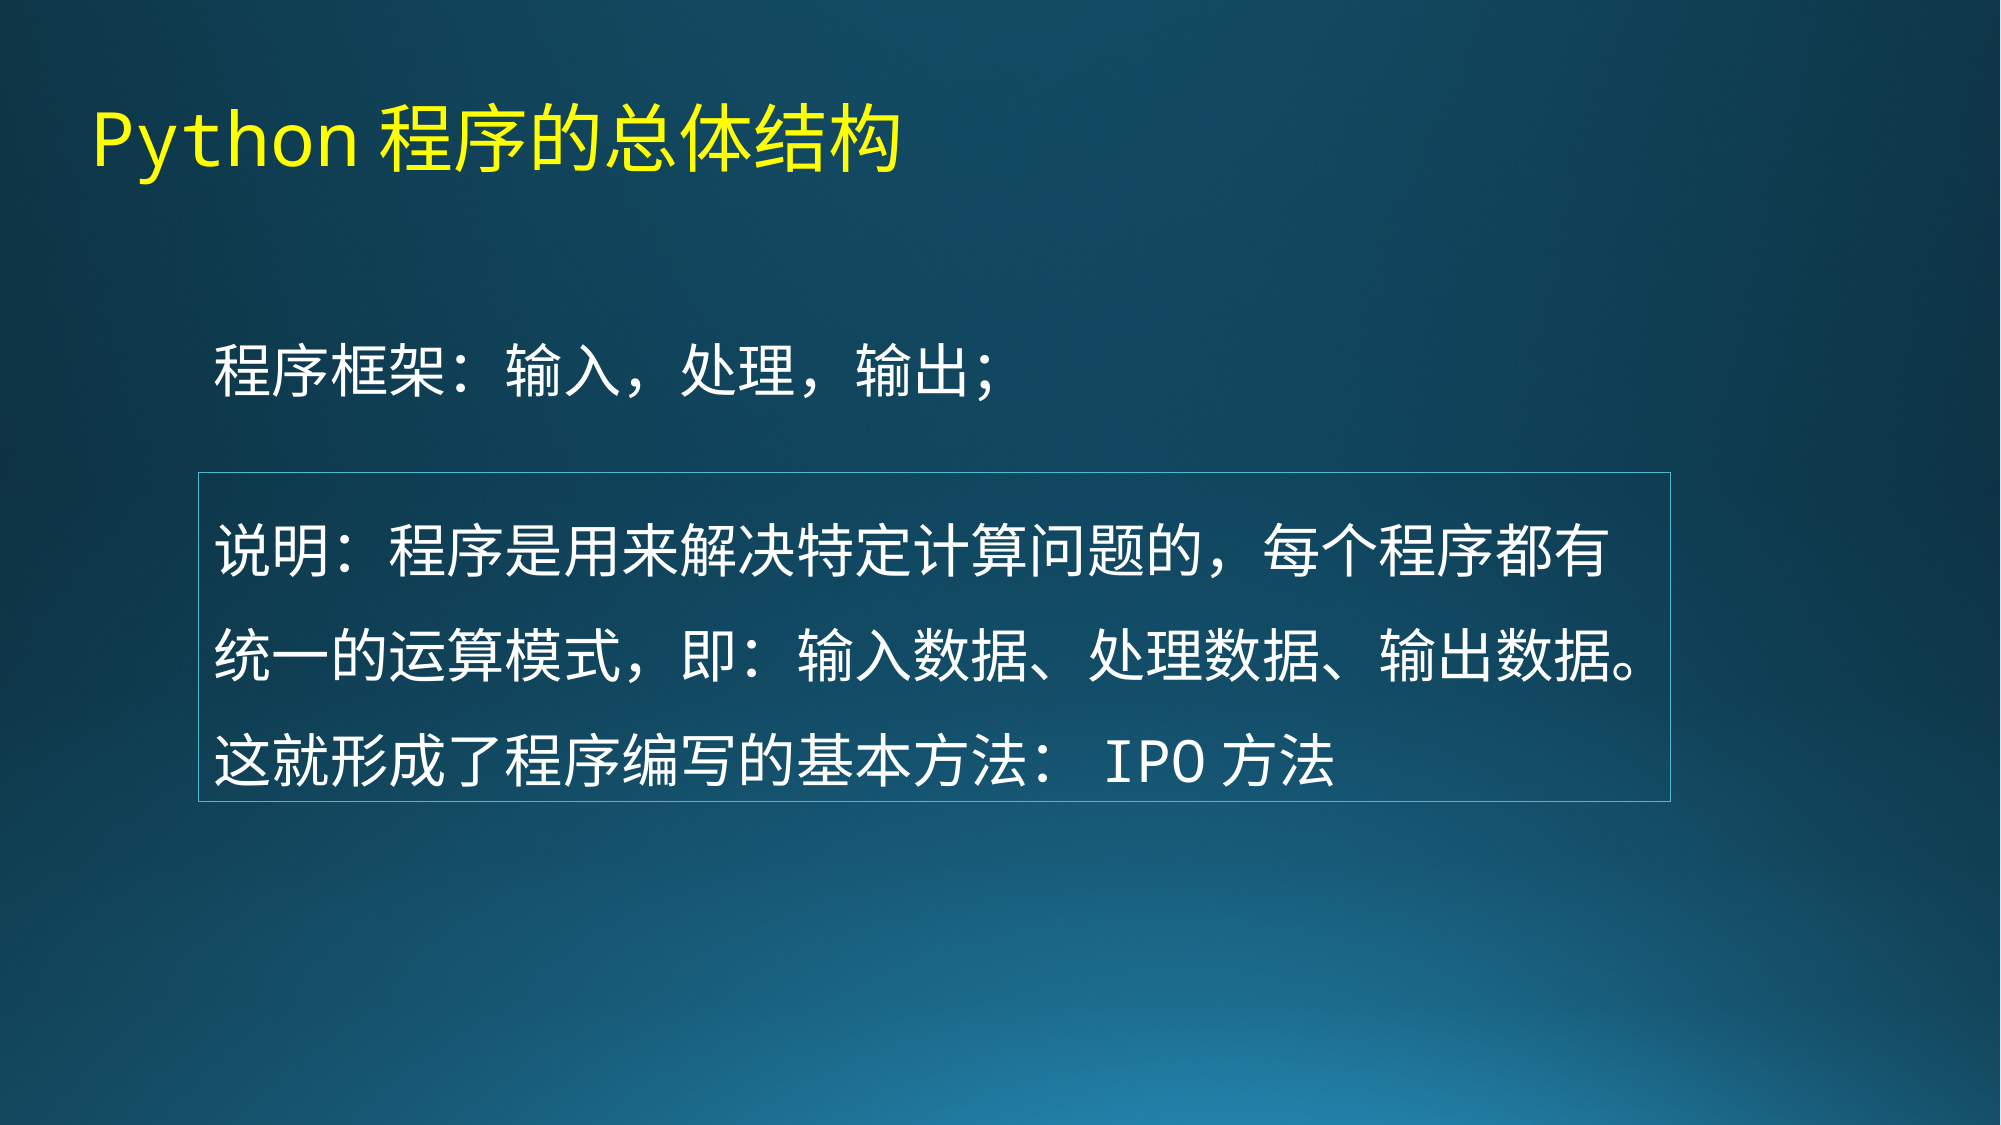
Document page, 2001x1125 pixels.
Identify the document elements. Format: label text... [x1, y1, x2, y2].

text_box Python程序的总体结构 [75, 83, 1384, 189]
text_box 程序框架：输入，处理，输出； [198, 291, 1863, 412]
picture [0, 0, 2001, 1125]
text_box 说明：程序是用来解决特定计算问题的，每个程序都有统一的运算模式，即：输入数据、处理数据、输出数据。这就形成了程序编写的基本方法：IPO方法 [198, 472, 1671, 802]
